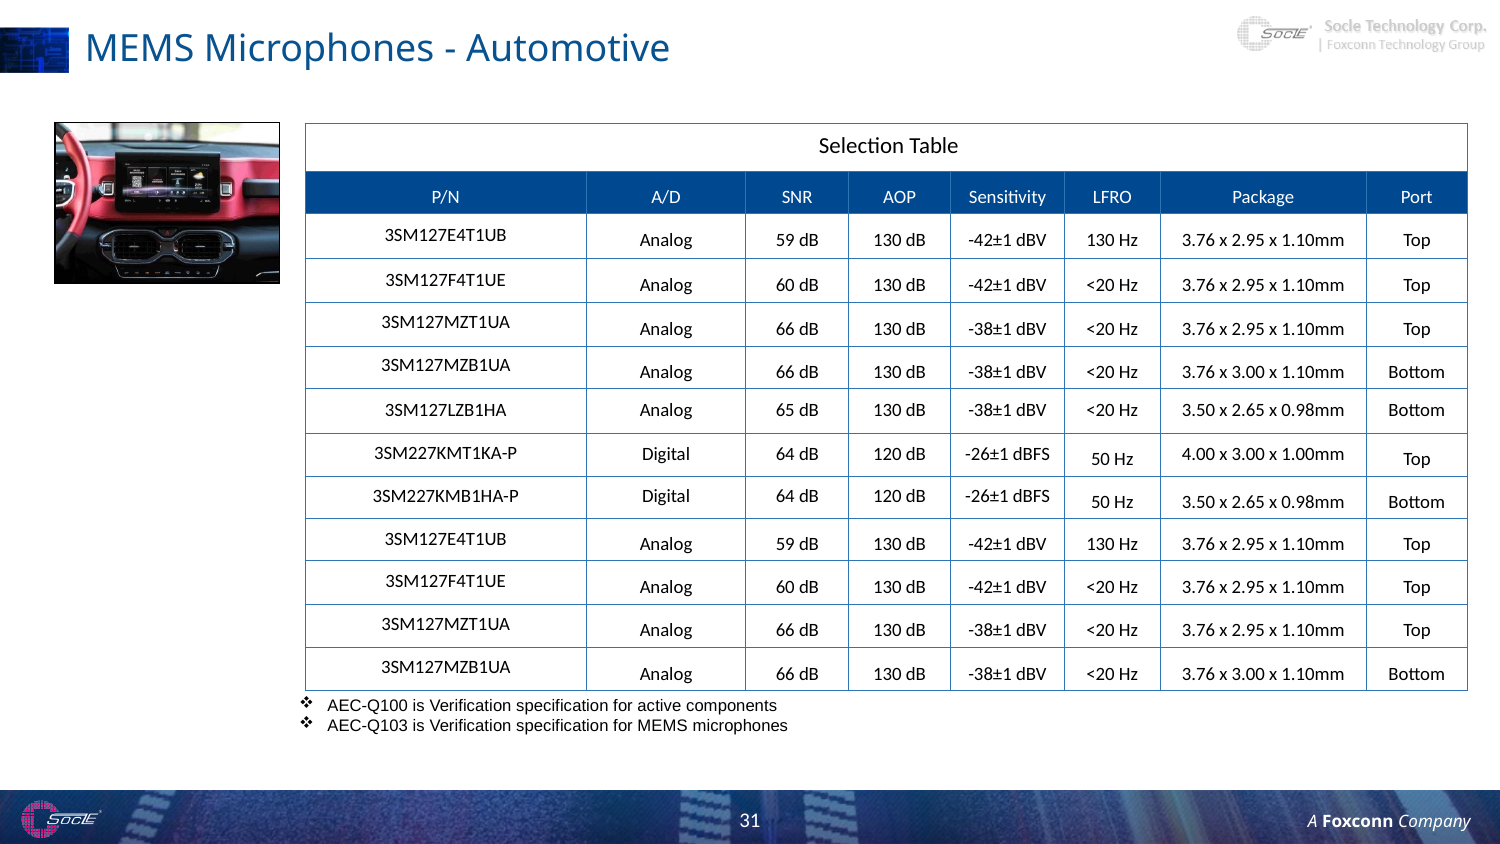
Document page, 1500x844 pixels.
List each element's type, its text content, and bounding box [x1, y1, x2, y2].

table_cell Digital [587, 477, 745, 518]
table_cell <20 Hz [1065, 347, 1160, 388]
table_cell Digital [587, 434, 745, 476]
table_cell Bottom [1367, 347, 1467, 388]
table_cell -26±1 dBFS [951, 434, 1064, 476]
table_cell 3SM127E4T1UB [306, 214, 586, 258]
table_cell 3.76 x 2.95 x 1.10mm [1161, 561, 1366, 604]
table_cell 60 dB [746, 561, 848, 604]
table_cell 59 dB [746, 214, 848, 258]
table_cell 4.00 x 3.00 x 1.00mm [1161, 434, 1366, 476]
table_header Selection Table [306, 124, 1467, 171]
text_box AEC-Q100 is Verification specification for active components AEC-Q103 is Verification specification for MEMS microphones [284, 687, 1115, 743]
table_cell Analog [587, 303, 745, 346]
table_cell 120 dB [849, 434, 950, 476]
table_cell AOP [849, 172, 950, 213]
table_cell 3SM227KMT1KA-P [306, 434, 586, 476]
table_cell Analog [587, 519, 745, 560]
table_cell 130 dB [849, 303, 950, 346]
table_cell P/N [306, 172, 586, 213]
table_cell A/D [587, 172, 745, 213]
table_cell 3.76 x 2.95 x 1.10mm [1161, 519, 1366, 560]
table_cell 3SM127F4T1UE [307, 562, 585, 603]
table_cell 66 dB [746, 303, 848, 346]
table_cell 3SM127MZT1UA [306, 605, 586, 647]
table_cell 130 Hz [1065, 214, 1160, 258]
table_cell 3.76 x 2.95 x 1.10mm [1161, 214, 1366, 258]
table_cell Analog [587, 214, 745, 258]
table_cell 3SM127E4T1UB [306, 519, 586, 560]
table_cell <20 Hz [1065, 561, 1160, 604]
table_cell Analog [587, 389, 745, 433]
table_cell Top [1367, 214, 1467, 258]
picture [0, 28, 68, 72]
table_cell 3SM127MZB1UA [306, 648, 586, 687]
table_cell 3SM127F4T1UE [306, 259, 586, 302]
table_cell -38±1 dBV [951, 347, 1064, 388]
table_cell -26±1 dBFS [951, 477, 1064, 518]
table_cell Top [1367, 561, 1467, 604]
table_cell 3.50 x 2.65 x 0.98mm [1161, 477, 1366, 518]
table_cell -38±1 dBV [951, 303, 1064, 346]
table_cell 64 dB [746, 477, 848, 518]
table_cell 130 dB [849, 259, 950, 302]
table_cell Analog [587, 259, 745, 302]
table_cell Top [1367, 434, 1467, 476]
table_cell 59 dB [746, 519, 848, 560]
picture [55, 123, 279, 283]
table_cell 66 dB [746, 605, 848, 647]
table_cell 3.76 x 2.95 x 1.10mm [1161, 605, 1366, 647]
table_cell 130 dB [849, 519, 950, 560]
table_cell 3.76 x 3.00 x 1.10mm [1161, 648, 1366, 690]
table_cell Bottom [1367, 648, 1467, 690]
table_cell SNR [746, 172, 848, 213]
table_cell -38±1 dBV [951, 389, 1064, 433]
table_cell Analog [587, 605, 745, 647]
table_cell 130 dB [849, 648, 950, 687]
table_cell 66 dB [746, 347, 848, 388]
title MEMS Microphones - Automotive [70, 26, 1330, 73]
table_cell Sensitivity [951, 172, 1064, 213]
table_cell 3.76 x 2.95 x 1.10mm [1161, 303, 1366, 346]
table_cell LFRO [1065, 172, 1160, 213]
table_cell -42±1 dBV [951, 259, 1064, 302]
table_cell Top [1367, 519, 1467, 560]
table_cell 130 dB [849, 561, 950, 604]
table_cell Bottom [1367, 389, 1467, 433]
table_cell -42±1 dBV [951, 214, 1064, 258]
table_cell 3SM227KMB1HA-P [306, 477, 586, 518]
table_cell Top [1367, 605, 1467, 647]
table_cell 3.76 x 2.95 x 1.10mm [1161, 259, 1366, 302]
table_cell Top [1367, 259, 1467, 302]
table_cell Analog [587, 347, 745, 388]
picture [0, 790, 1500, 844]
table_cell 130 dB [849, 389, 950, 433]
table_cell -38±1 dBV [951, 605, 1064, 647]
table_cell 65 dB [746, 389, 848, 433]
table_cell 3.50 x 2.65 x 0.98mm [1161, 389, 1366, 433]
table_cell 130 Hz [1065, 519, 1160, 560]
table_cell 3.76 x 3.00 x 1.10mm [1161, 347, 1366, 388]
table_cell <20 Hz [1065, 648, 1160, 690]
table_cell 130 dB [849, 605, 950, 647]
table_cell Port [1367, 172, 1467, 213]
table_cell <20 Hz [1065, 605, 1160, 647]
table_cell 50 Hz [1065, 477, 1160, 518]
table_cell <20 Hz [1065, 389, 1160, 433]
table_cell Analog [587, 561, 745, 604]
table_cell -42±1 dBV [951, 519, 1064, 560]
table_cell 120 dB [849, 477, 950, 518]
table_cell Analog [587, 648, 745, 687]
table_cell 3SM127LZB1HA [306, 389, 586, 433]
table_cell Top [1367, 303, 1467, 346]
table_cell 3SM127MZB1UA [306, 347, 586, 388]
table_cell -42±1 dBV [951, 561, 1064, 604]
table_cell 130 dB [849, 214, 950, 258]
table_cell Bottom [1367, 477, 1467, 518]
table_cell 66 dB [746, 648, 848, 687]
table_cell -38±1 dBV [951, 648, 1064, 687]
table_cell 130 dB [849, 347, 950, 388]
table_cell Package [1161, 172, 1366, 213]
table_cell <20 Hz [1065, 259, 1160, 302]
table_cell 3SM127MZT1UA [306, 303, 586, 346]
table_cell <20 Hz [1065, 303, 1160, 346]
table_cell 50 Hz [1065, 434, 1160, 476]
table_cell 60 dB [746, 259, 848, 302]
table_cell 64 dB [746, 434, 848, 476]
